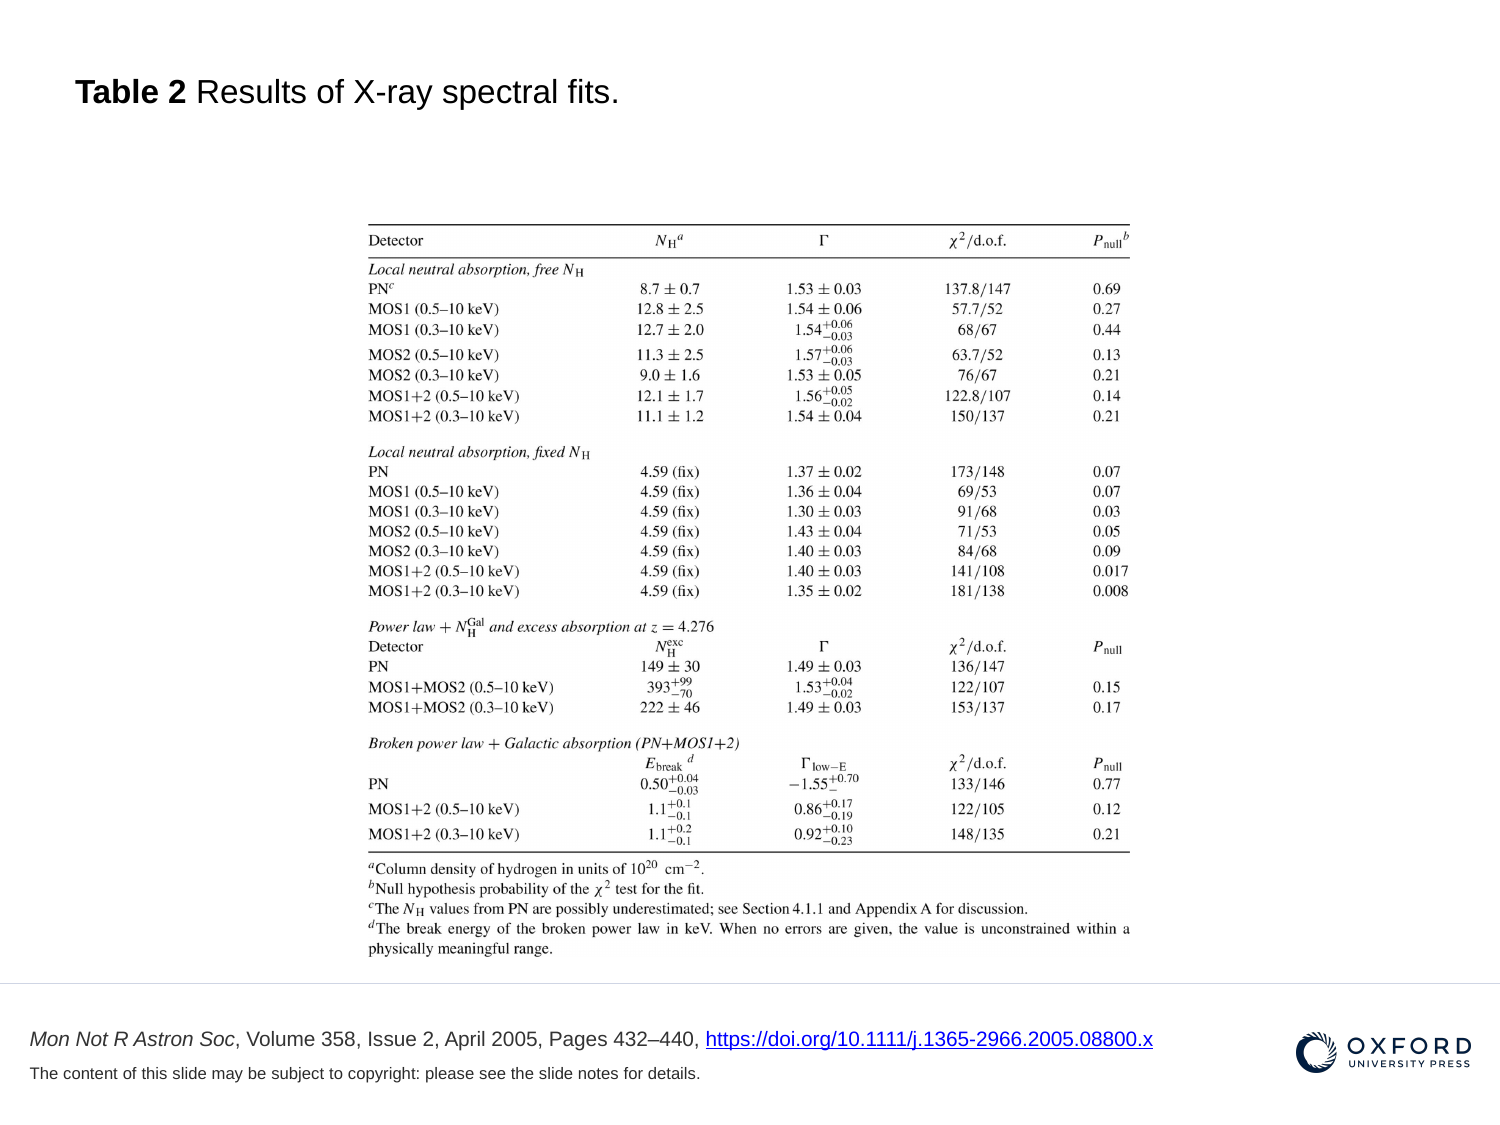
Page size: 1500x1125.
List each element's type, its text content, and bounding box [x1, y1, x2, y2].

title Table 2 Results of X-ray spectral fits. [75, 69, 1078, 171]
footer Mon Not R Astron Soc, Volume 358, Issue 2, April 2005, Pages 432–440, https://doi.org/10.1111/j.1365-2966.2005.08800.x The content of this slide may be subject to copyright: please see the slide notes for details. [0, 983, 1260, 1125]
picture [1296, 1032, 1471, 1073]
picture [368, 224, 1130, 957]
